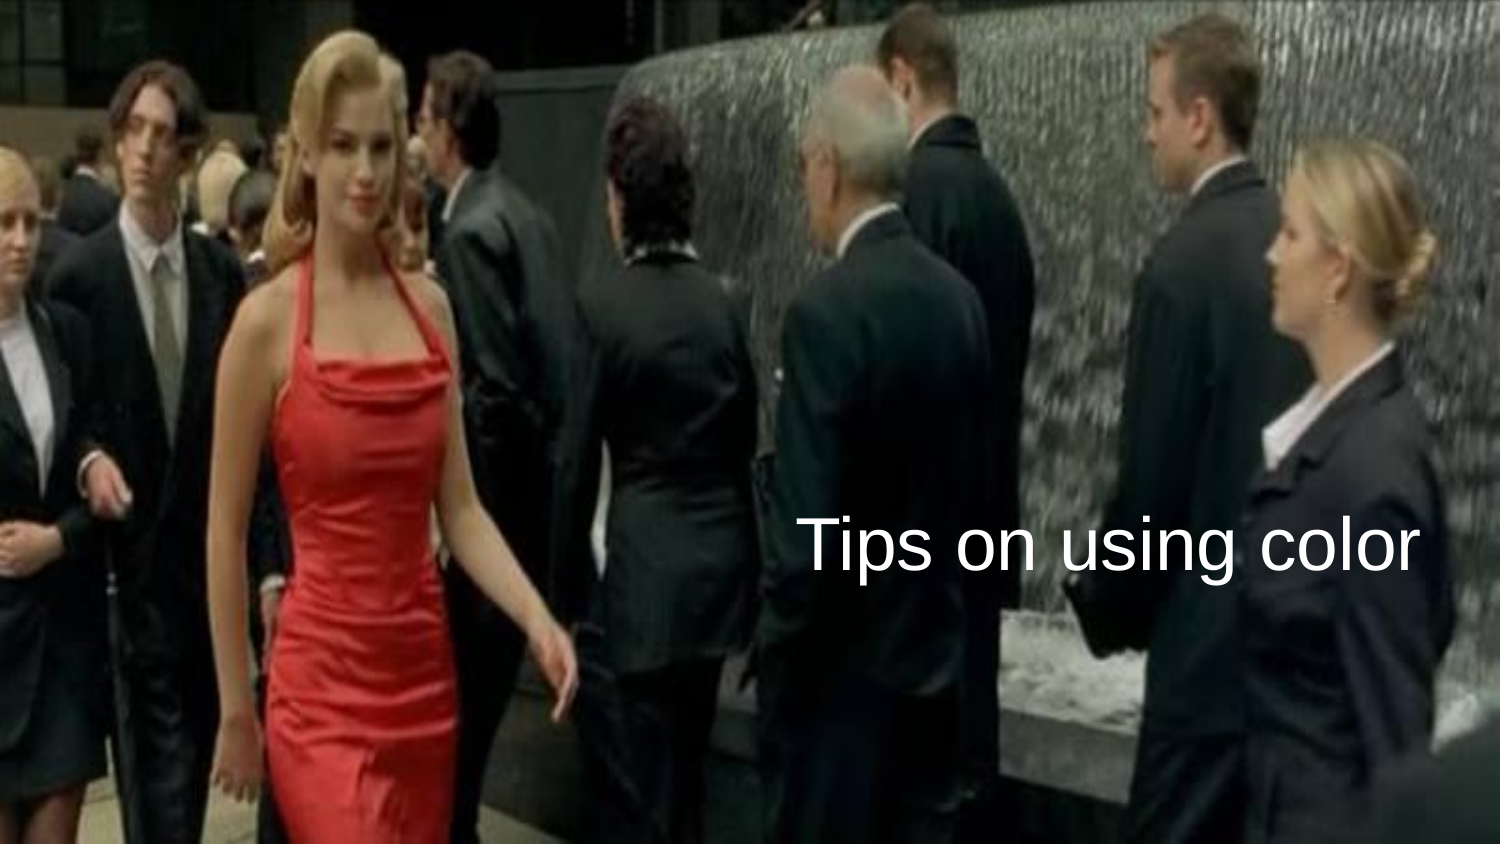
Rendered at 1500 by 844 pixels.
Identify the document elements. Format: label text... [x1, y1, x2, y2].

picture [0, 0, 1500, 844]
title Tips on using color [645, 471, 1500, 610]
